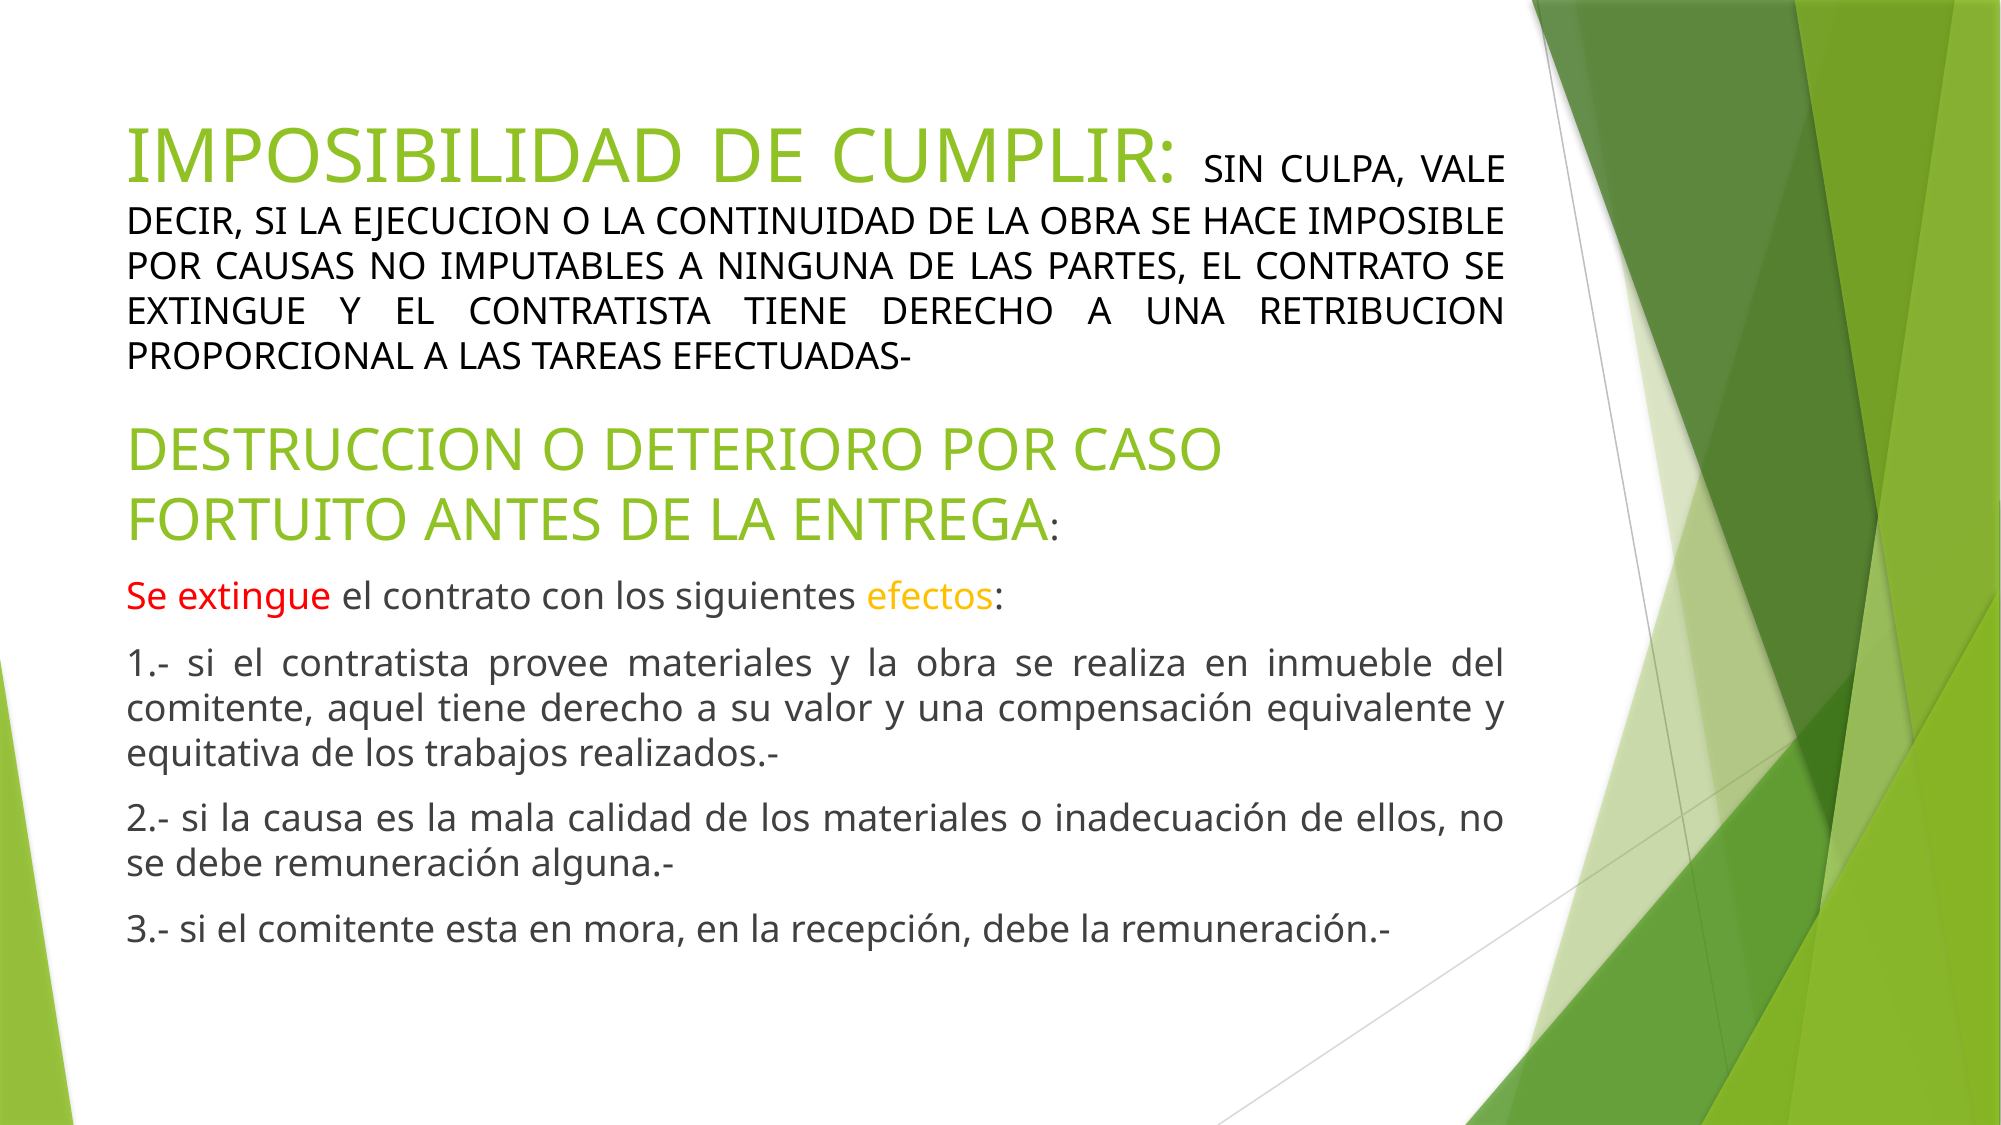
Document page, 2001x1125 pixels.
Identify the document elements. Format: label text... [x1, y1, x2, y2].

list DESTRUCCION O DETERIORO POR CASO FORTUITO ANTES DE LA ENTREGA: Se extingue el contrato con los siguientes efectos: 1.- si el contratista provee materiales y la obra se realiza en inmueble del comitente, aquel tiene derecho a su valor y una compensación equivalente y equitativa de los trabajos realizados.- 2.- si la causa es la mala calidad de los materiales o inadecuación de ellos, no se debe remuneración alguna.- 3.- si el comitente esta en mora, en la recepción, debe la remuneración.- [111, 404, 1522, 992]
title IMPOSIBILIDAD DE CUMPLIR: SIN CULPA, VALE DECIR, SI LA EJECUCION O LA CONTINUIDAD DE LA OBRA SE HACE IMPOSIBLE POR CAUSAS NO IMPUTABLES A NINGUNA DE LAS PARTES, EL CONTRATO SE EXTINGUE Y EL CONTRATISTA TIENE DERECHO A UNA RETRIBUCION PROPORCIONAL A LAS TAREAS EFECTUADAS- [111, 99, 1522, 404]
